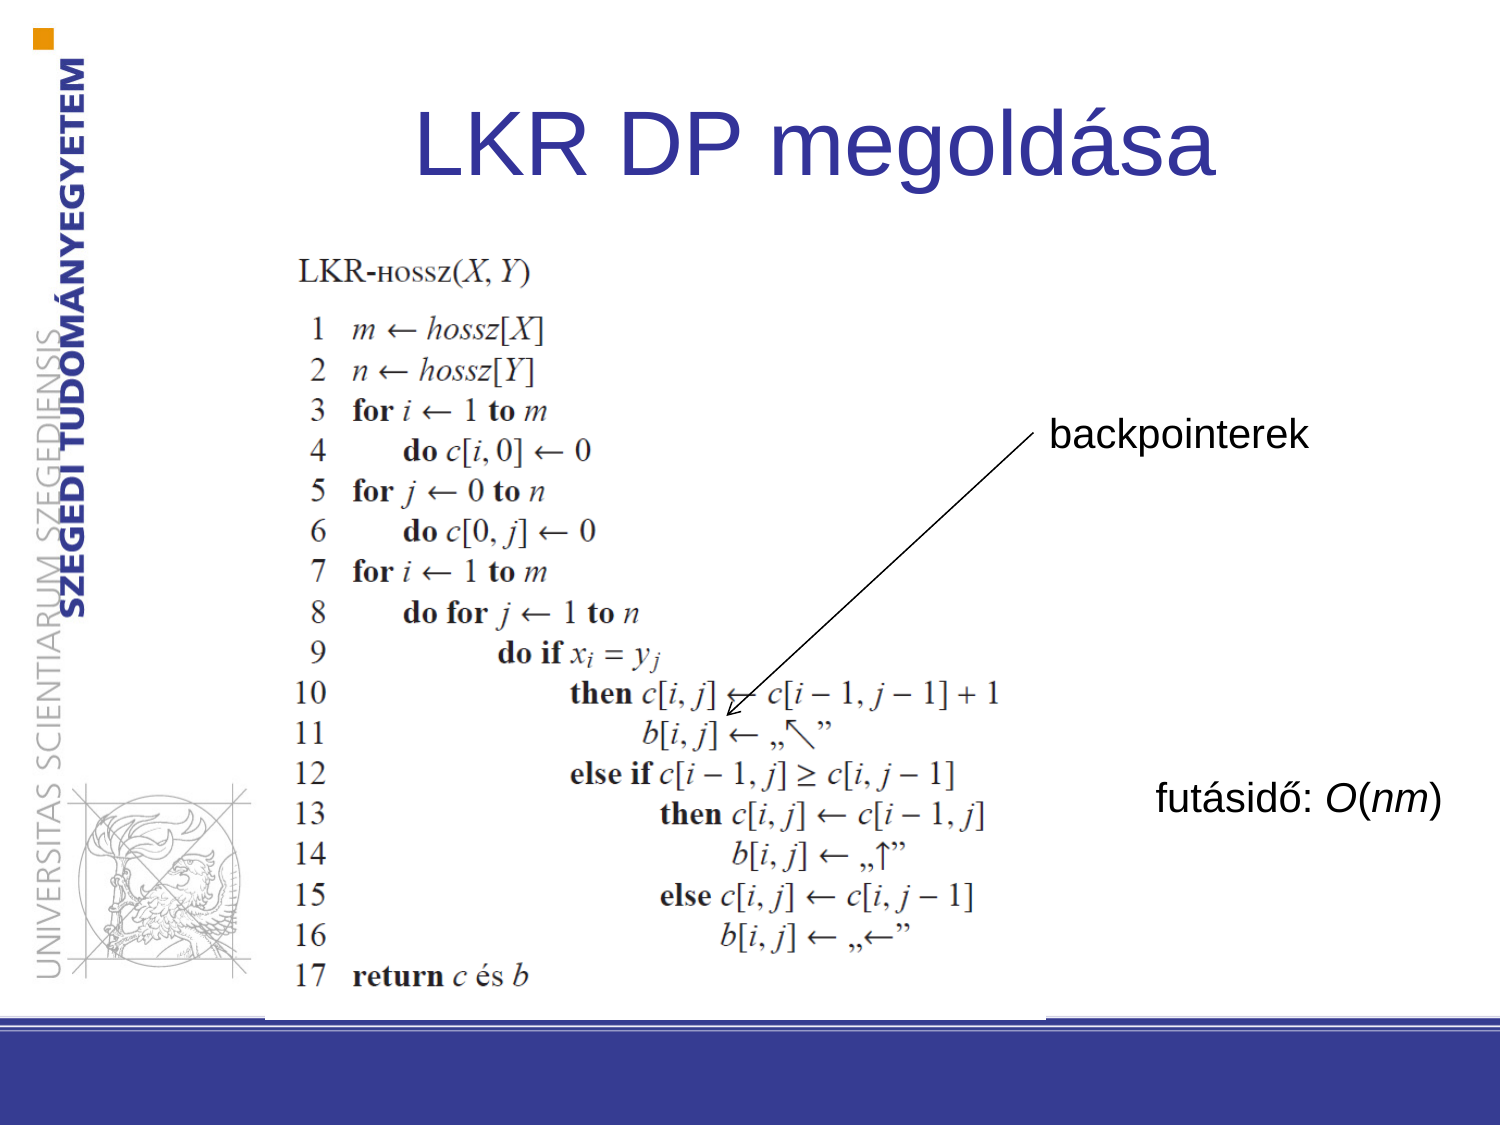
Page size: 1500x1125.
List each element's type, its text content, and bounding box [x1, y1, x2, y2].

text_box futásidő: O(nm) [1140, 763, 1459, 829]
picture [0, 0, 1500, 1125]
title LKR DP megoldása [206, 45, 1425, 233]
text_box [726, 432, 1034, 717]
text_box backpointerek [1049, 399, 1325, 465]
